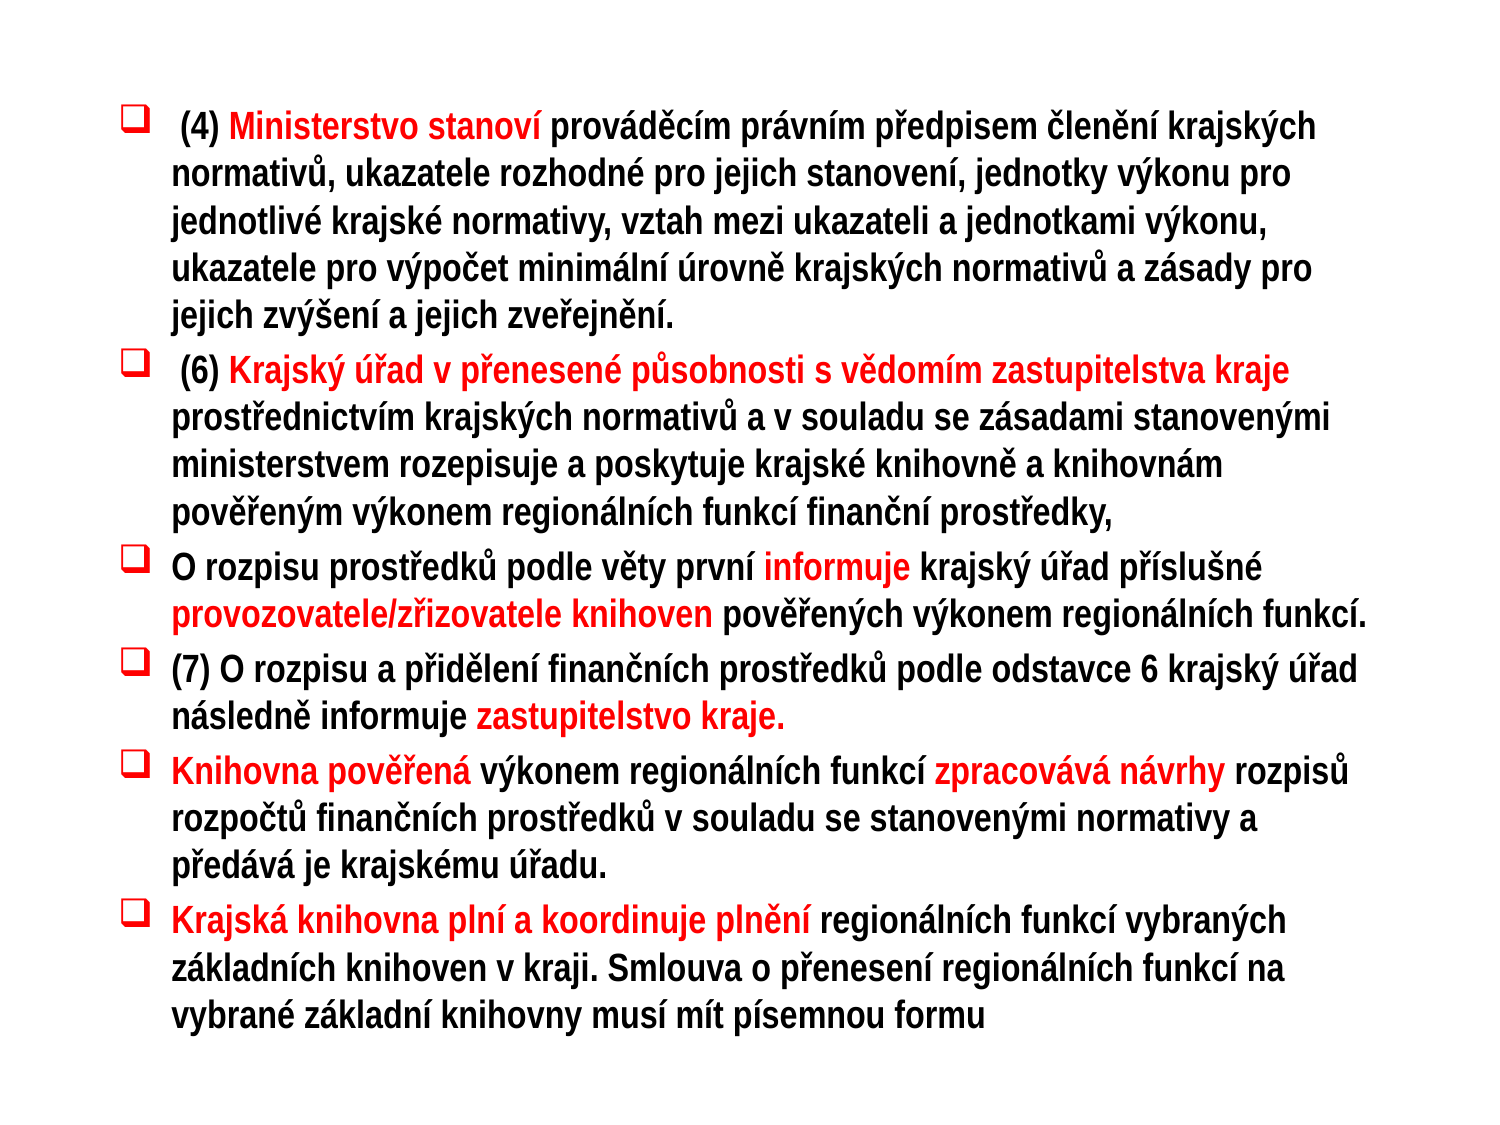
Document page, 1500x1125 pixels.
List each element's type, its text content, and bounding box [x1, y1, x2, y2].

list (4) Ministerstvo stanoví prováděcím právním předpisem členění krajských normativů, ukazatele rozhodné pro jejich stanovení, jednotky výkonu pro jednotlivé krajské normativy, vztah mezi ukazateli a jednotkami výkonu, ukazatele pro výpočet minimální úrovně krajských normativů a zásady pro jejich zvýšení a jejich zveřejnění. (6) Krajský úřad v přenesené působnosti s vědomím zastupitelstva kraje prostřednictvím krajských normativů a v souladu se zásadami stanovenými ministerstvem rozepisuje a poskytuje krajské knihovně a knihovnám pověřeným výkonem regionálních funkcí finanční prostředky, O rozpisu prostředků podle věty první informuje krajský úřad příslušné provozovatele/zřizovatele knihoven pověřených výkonem regionálních funkcí. (7) O rozpisu a přidělení finančních prostředků podle odstavce 6 krajský úřad následně informuje zastupitelstvo kraje. Knihovna pověřená výkonem regionálních funkcí zpracovává návrhy rozpisů rozpočtů finančních prostředků v souladu se stanovenými normativy a předává je krajskému úřadu. Krajská knihovna plní a koordinuje plnění regionálních funkcí vybraných základních knihoven v kraji. Smlouva o přenesení regionálních funkcí na vybrané základní knihovny musí mít písemnou formu [103, 92, 1397, 1059]
